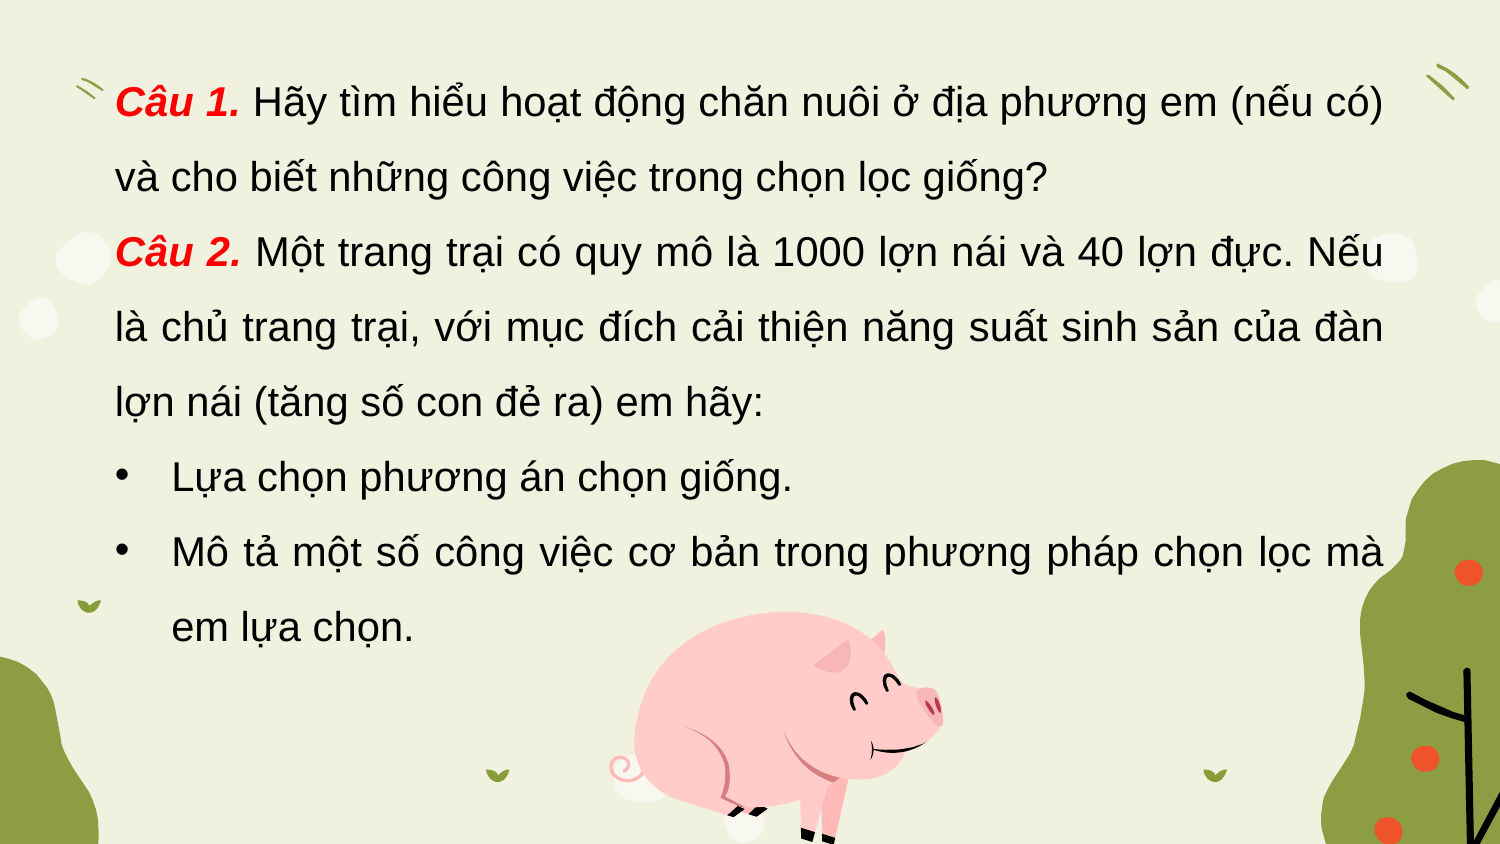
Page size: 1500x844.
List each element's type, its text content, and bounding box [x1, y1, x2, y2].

text_box Câu 1. Hãy tìm hiểu hoạt động chăn nuôi ở địa phương em (nếu có) và cho biết những công việc trong chọn lọc giống? Câu 2. Một trang trại có quy mô là 1000 lợn nái và 40 lợn đực. Nếu là chủ trang trại, với mục đích cải thiện năng suất sinh sản của đàn lợn nái (tăng số con đẻ ra) em hãy: Lựa chọn phương án chọn giống. Mô tả một số công việc cơ bản trong phương pháp chọn lọc mà em lựa chọn. [100, 42, 1400, 657]
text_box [631, 604, 939, 829]
